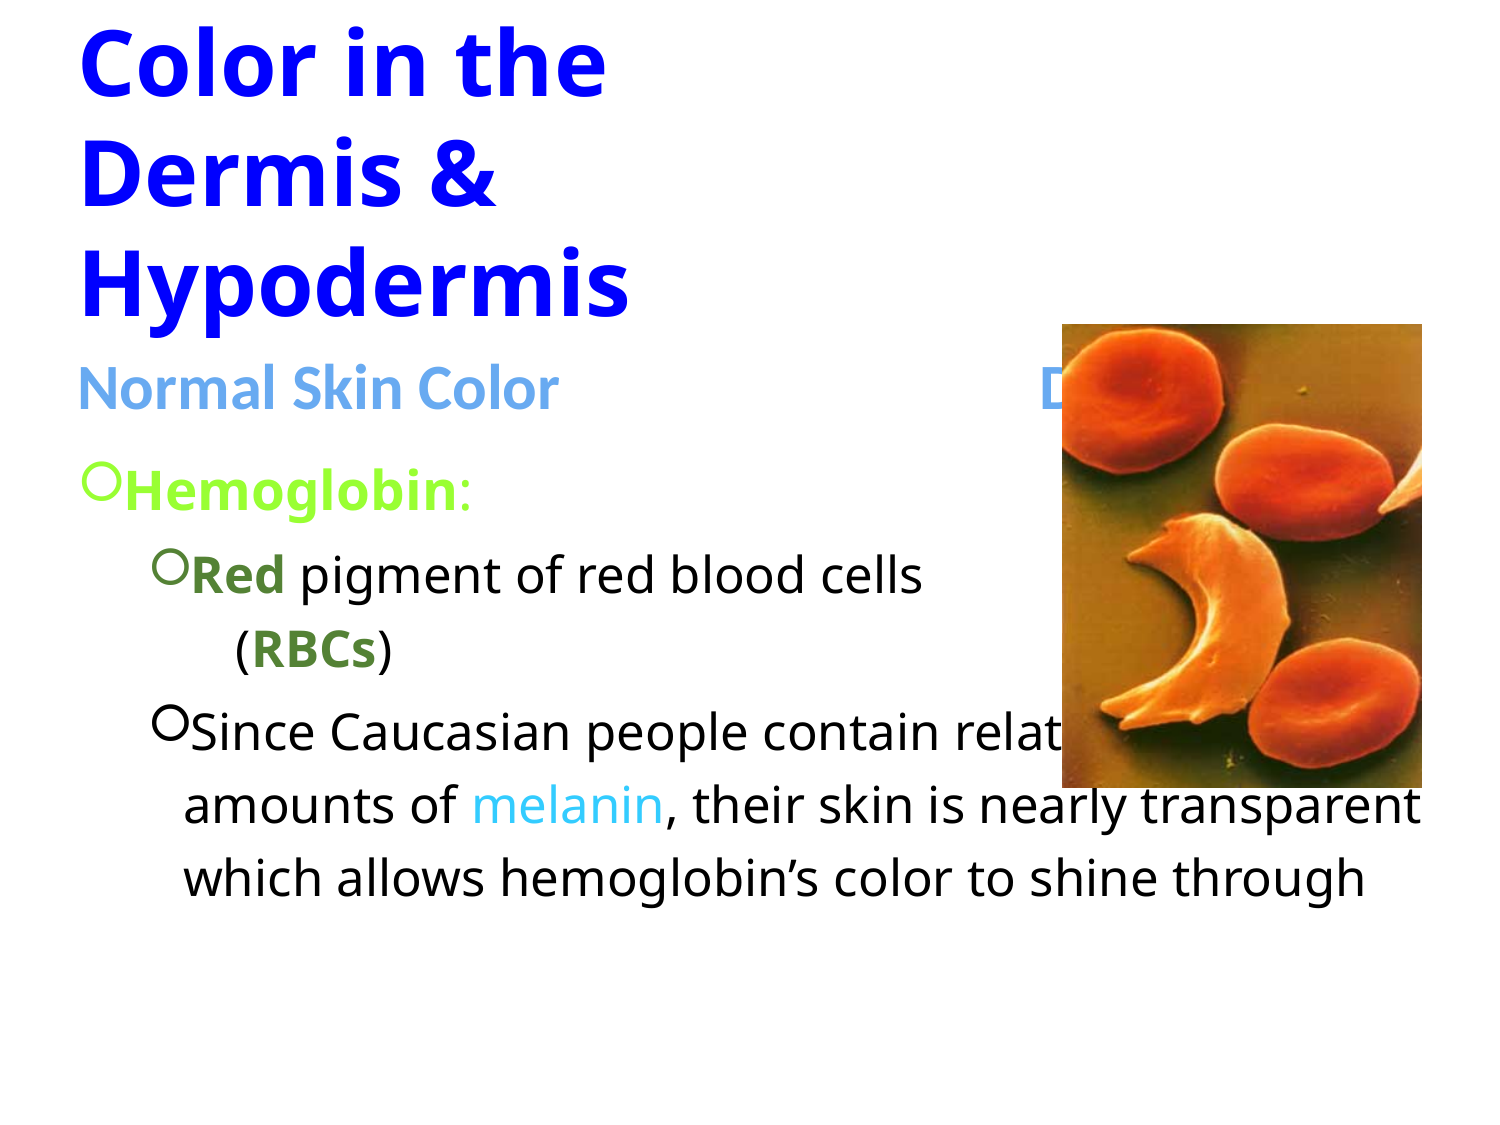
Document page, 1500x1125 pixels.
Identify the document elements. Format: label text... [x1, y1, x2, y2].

text_box Color in the Dermis & Hypodermis [62, 64, 963, 275]
picture [1062, 324, 1422, 788]
list Normal Skin Color Determinants Hemoglobin: Red pigment of red blood cells (RBCs) Since Caucasian people contain relatively small amounts of melanin, their skin is nearly transparent which allows hemoglobin’s color to shine through [62, 322, 1450, 1050]
